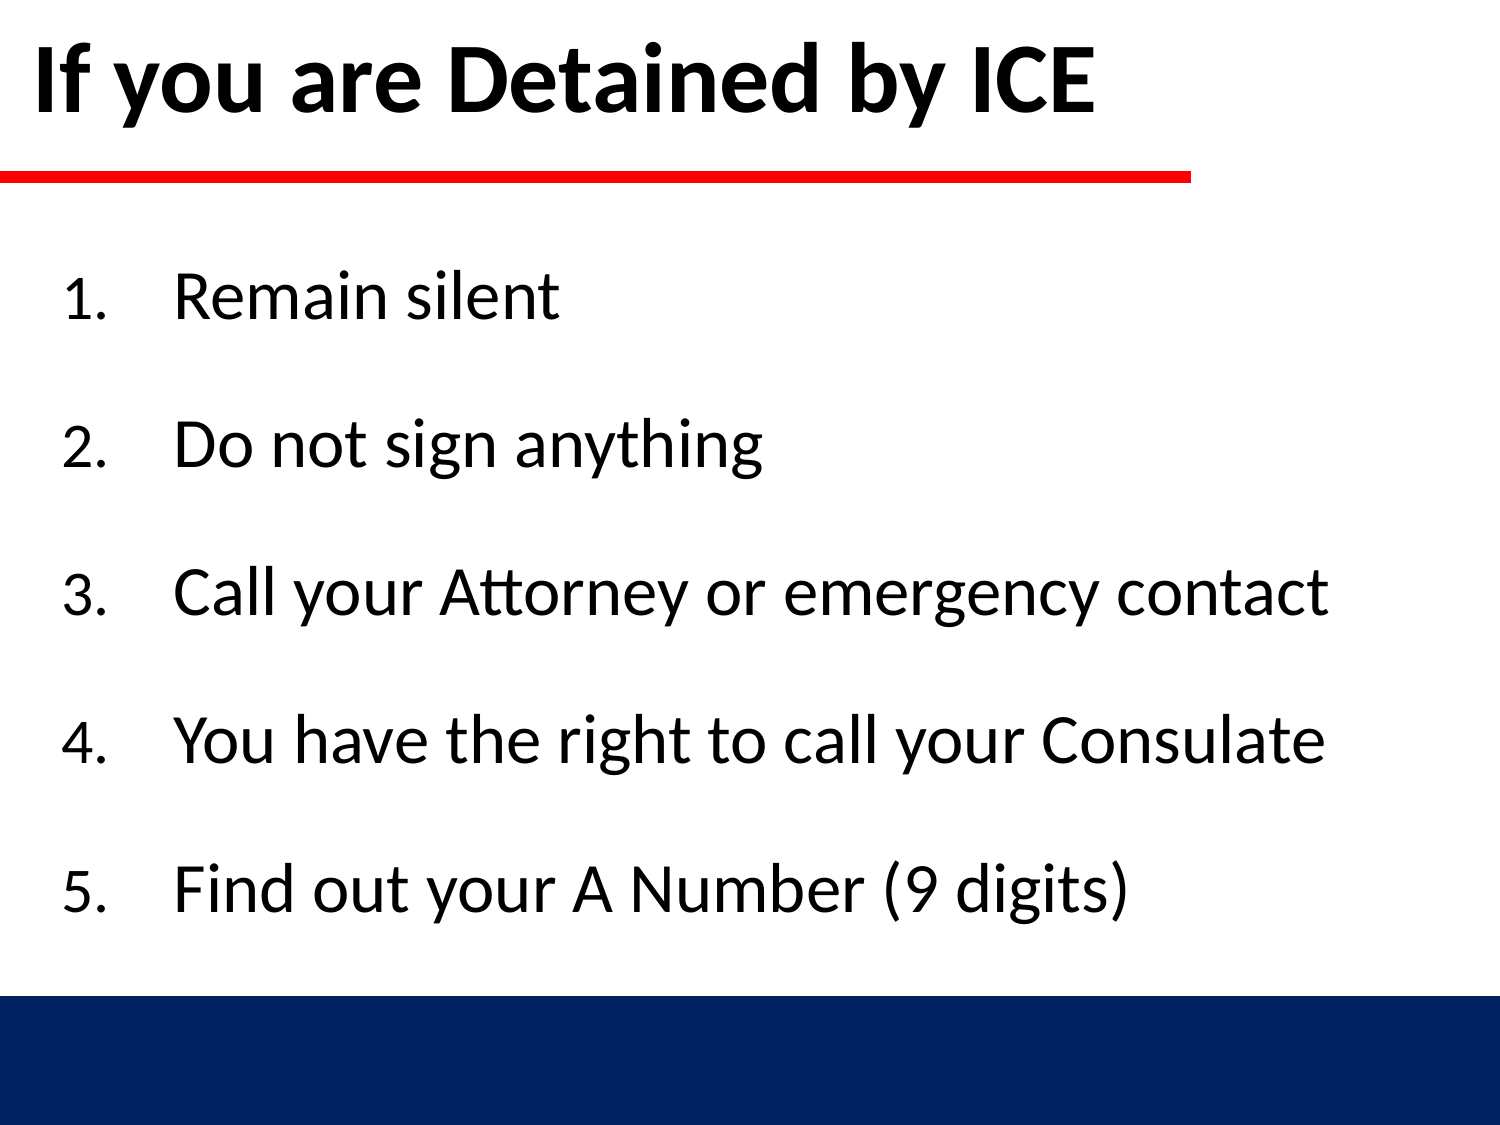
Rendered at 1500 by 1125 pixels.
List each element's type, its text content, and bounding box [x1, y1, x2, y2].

title If you are Detained by ICE [17, 22, 1500, 168]
list Remain silent Do not sign anything Call your Attorney or emergency contact You have the right to call your Consulate Find out your A Number (9 digits) [46, 198, 1461, 962]
